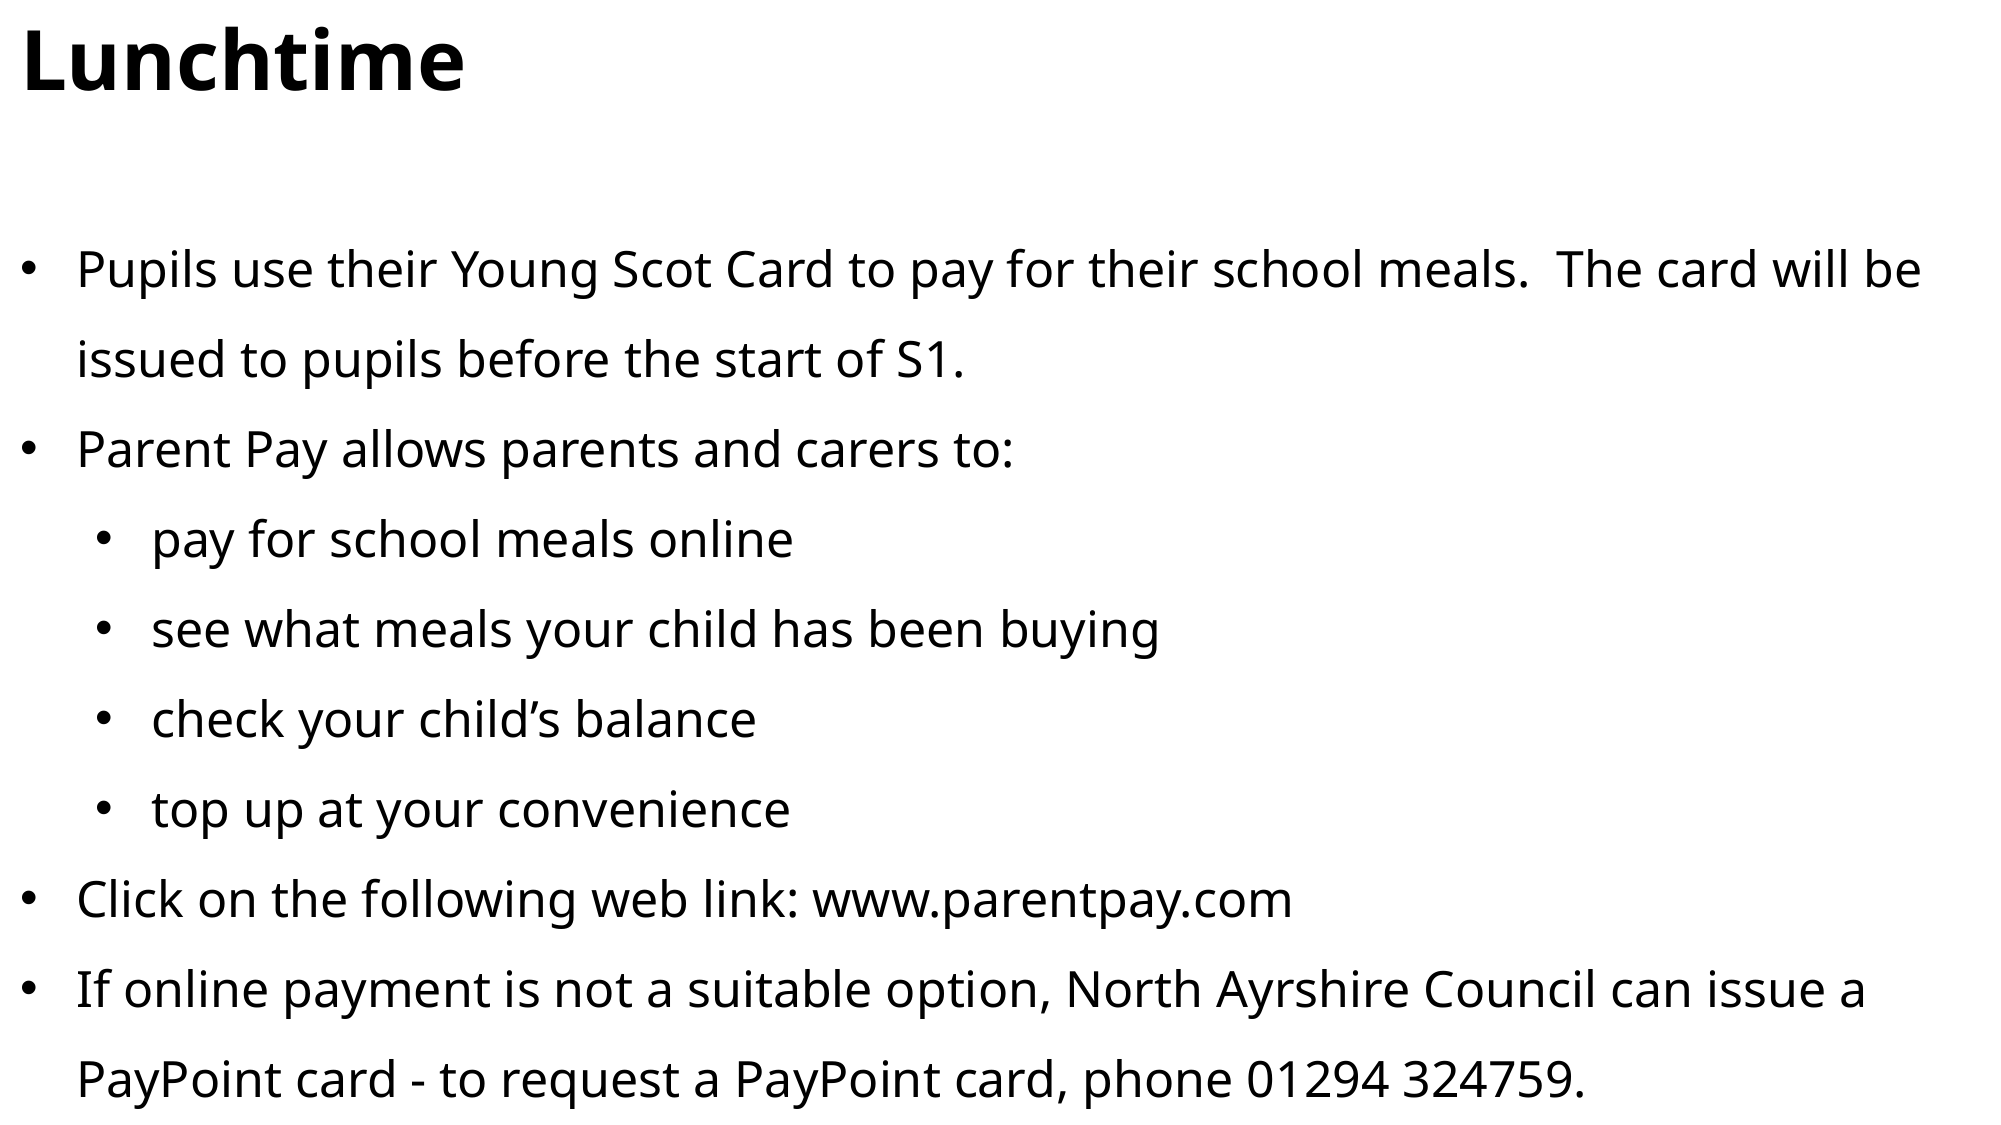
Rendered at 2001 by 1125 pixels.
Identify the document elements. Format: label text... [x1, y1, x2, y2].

text_box Lunchtime Pupils use their Young Scot Card to pay for their school meals. The card will be issued to pupils before the start of S1. Parent Pay allows parents and carers to: pay for school meals online see what meals your child has been buying check your child’s balance top up at your convenience Click on the following web link: www.parentpay.com If online payment is not a suitable option, North Ayrshire Council can issue a PayPoint card - to request a PayPoint card, phone 01294 324759. Pupils can use machines, located around the school, and their Personal Identification Number (PIN) to 'top up' with cash and view their balance. This PIN can be obtained from your child’s guidance teacher or a member of the catering staff. [4, 0, 2000, 1125]
